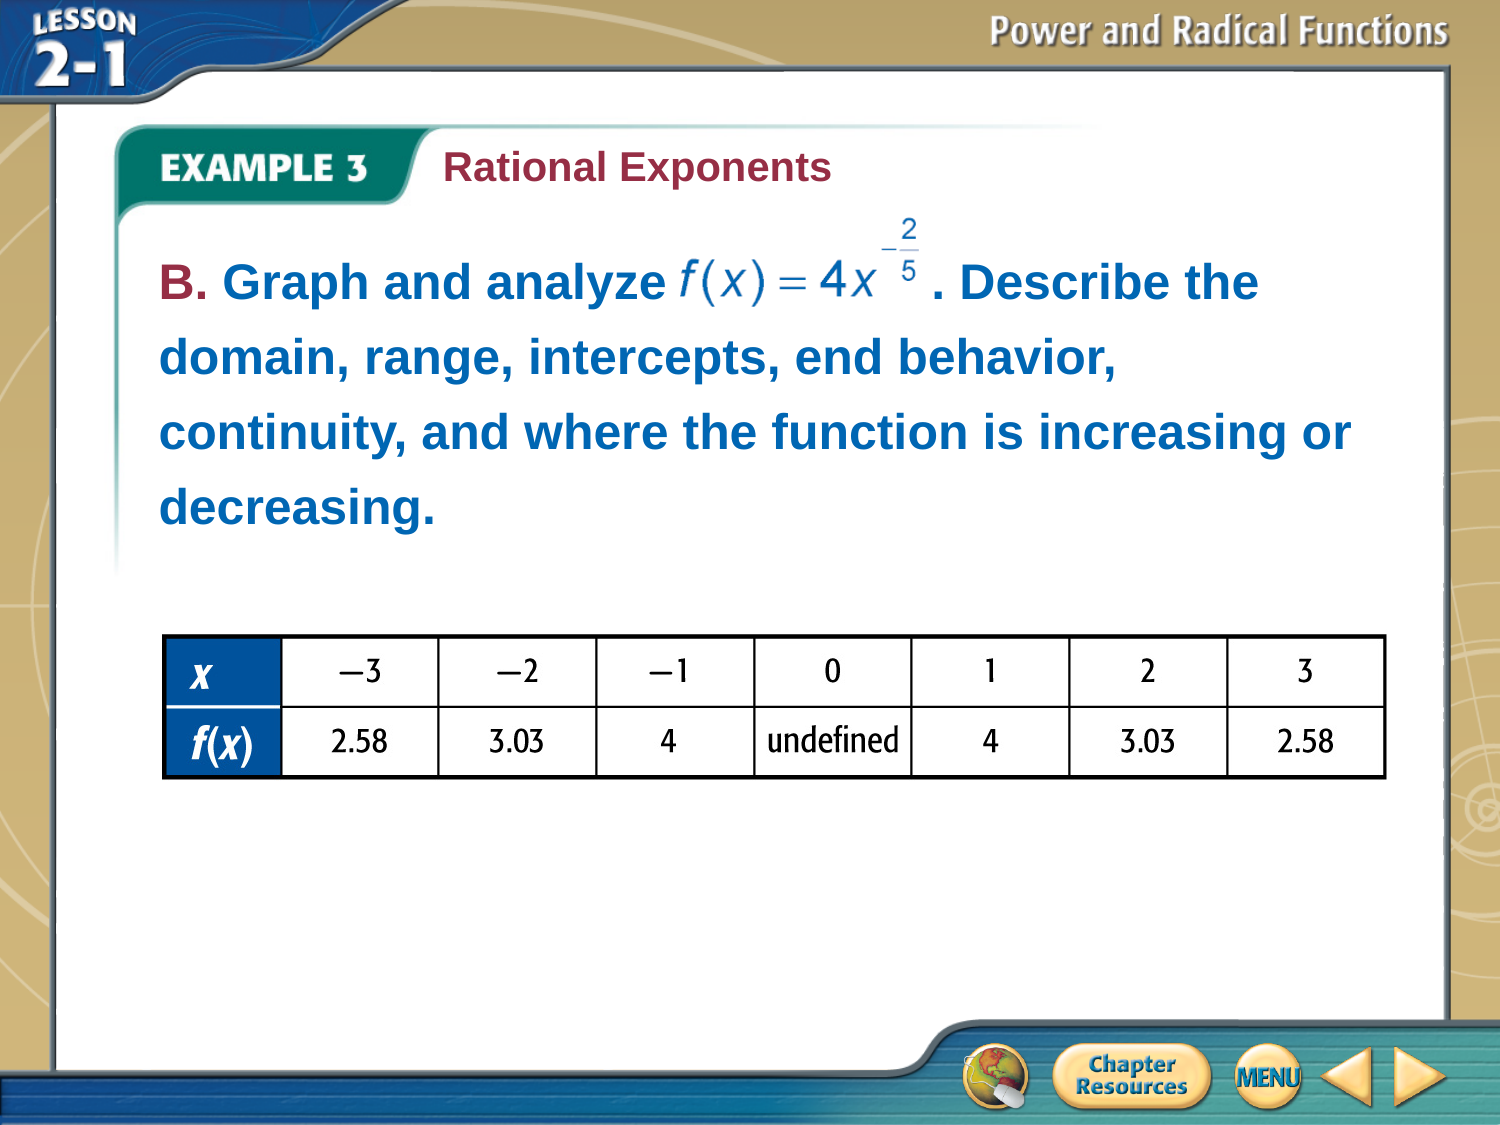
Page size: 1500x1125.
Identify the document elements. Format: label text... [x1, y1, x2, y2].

picture [0, 0, 1500, 1125]
text_box Rational Exponents [428, 132, 1386, 198]
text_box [143, 207, 1385, 543]
